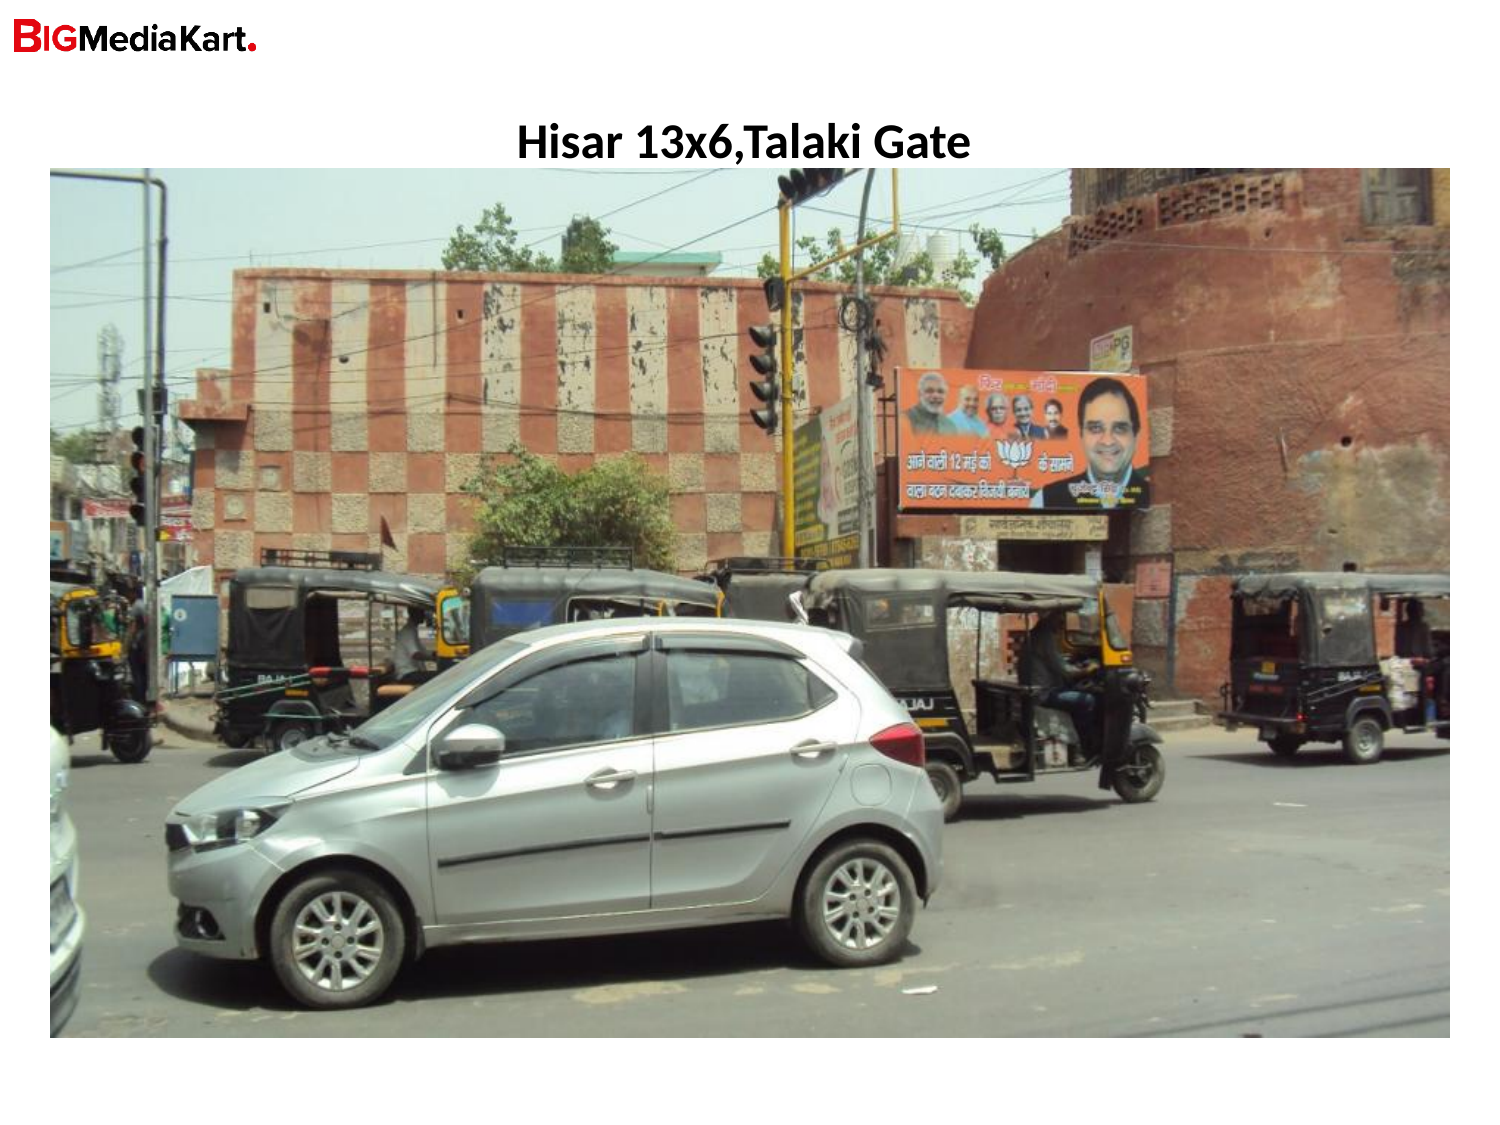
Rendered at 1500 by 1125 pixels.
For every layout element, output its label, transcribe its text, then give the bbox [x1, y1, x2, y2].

title Hisar 13x6,Talaki Gate [75, 45, 1425, 167]
picture [14, 19, 256, 52]
picture [49, 168, 1451, 1038]
